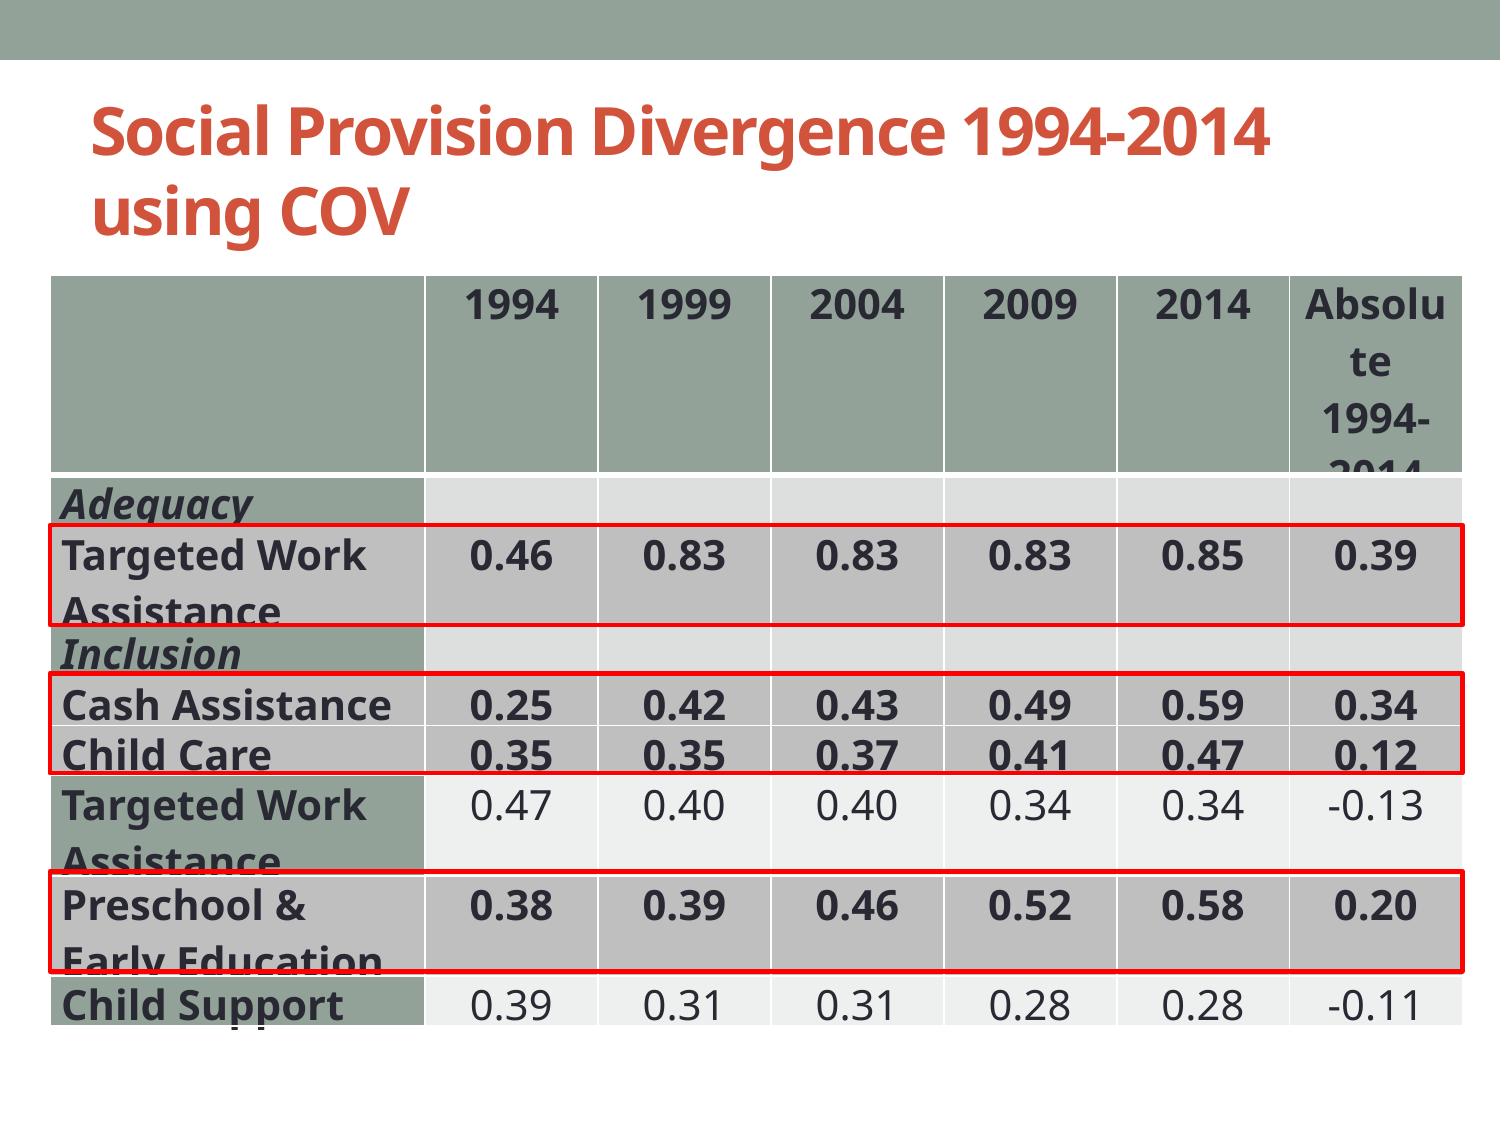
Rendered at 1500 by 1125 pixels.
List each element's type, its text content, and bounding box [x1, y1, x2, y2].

title Social Provision Divergence 1994-2014 using COV [75, 87, 1425, 250]
text_box [48, 523, 1465, 627]
text_box [48, 869, 1465, 973]
text_box [48, 671, 1465, 775]
